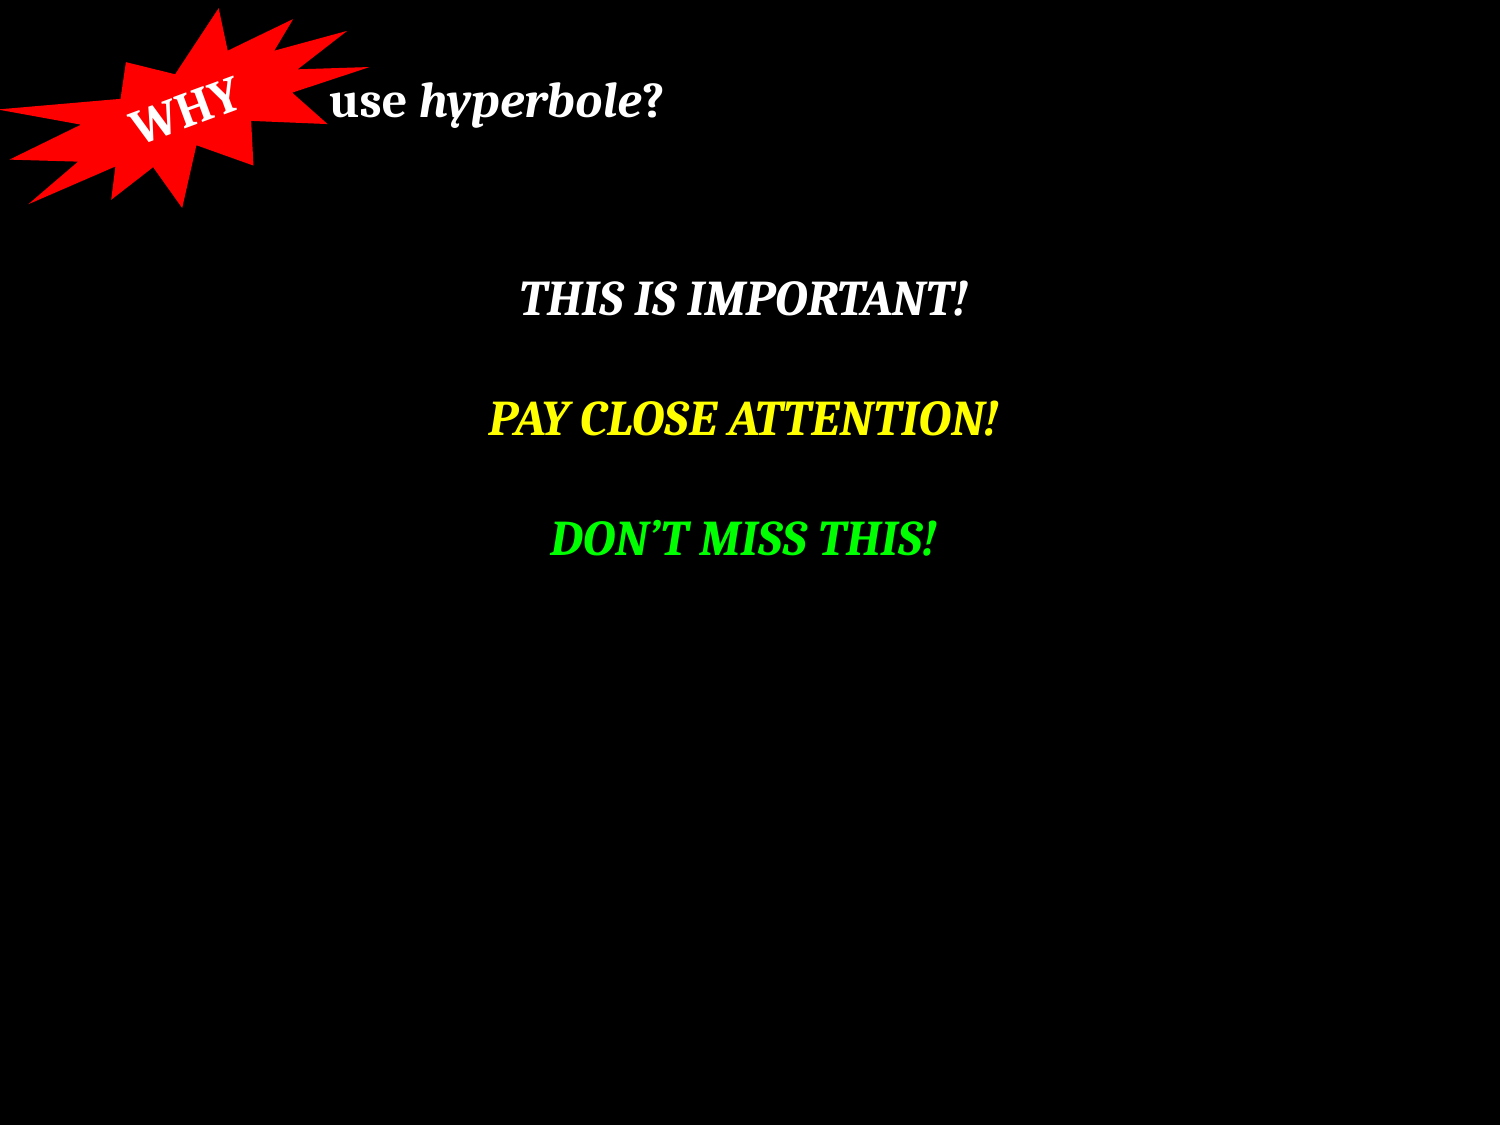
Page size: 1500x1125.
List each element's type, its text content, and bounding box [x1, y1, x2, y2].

text_box WHY [0, 7, 348, 209]
text_box use hyperbole? [314, 60, 896, 135]
text_box THIS IS IMPORTANT! PAY CLOSE ATTENTION! DON’T MISS THIS! [37, 258, 1450, 573]
